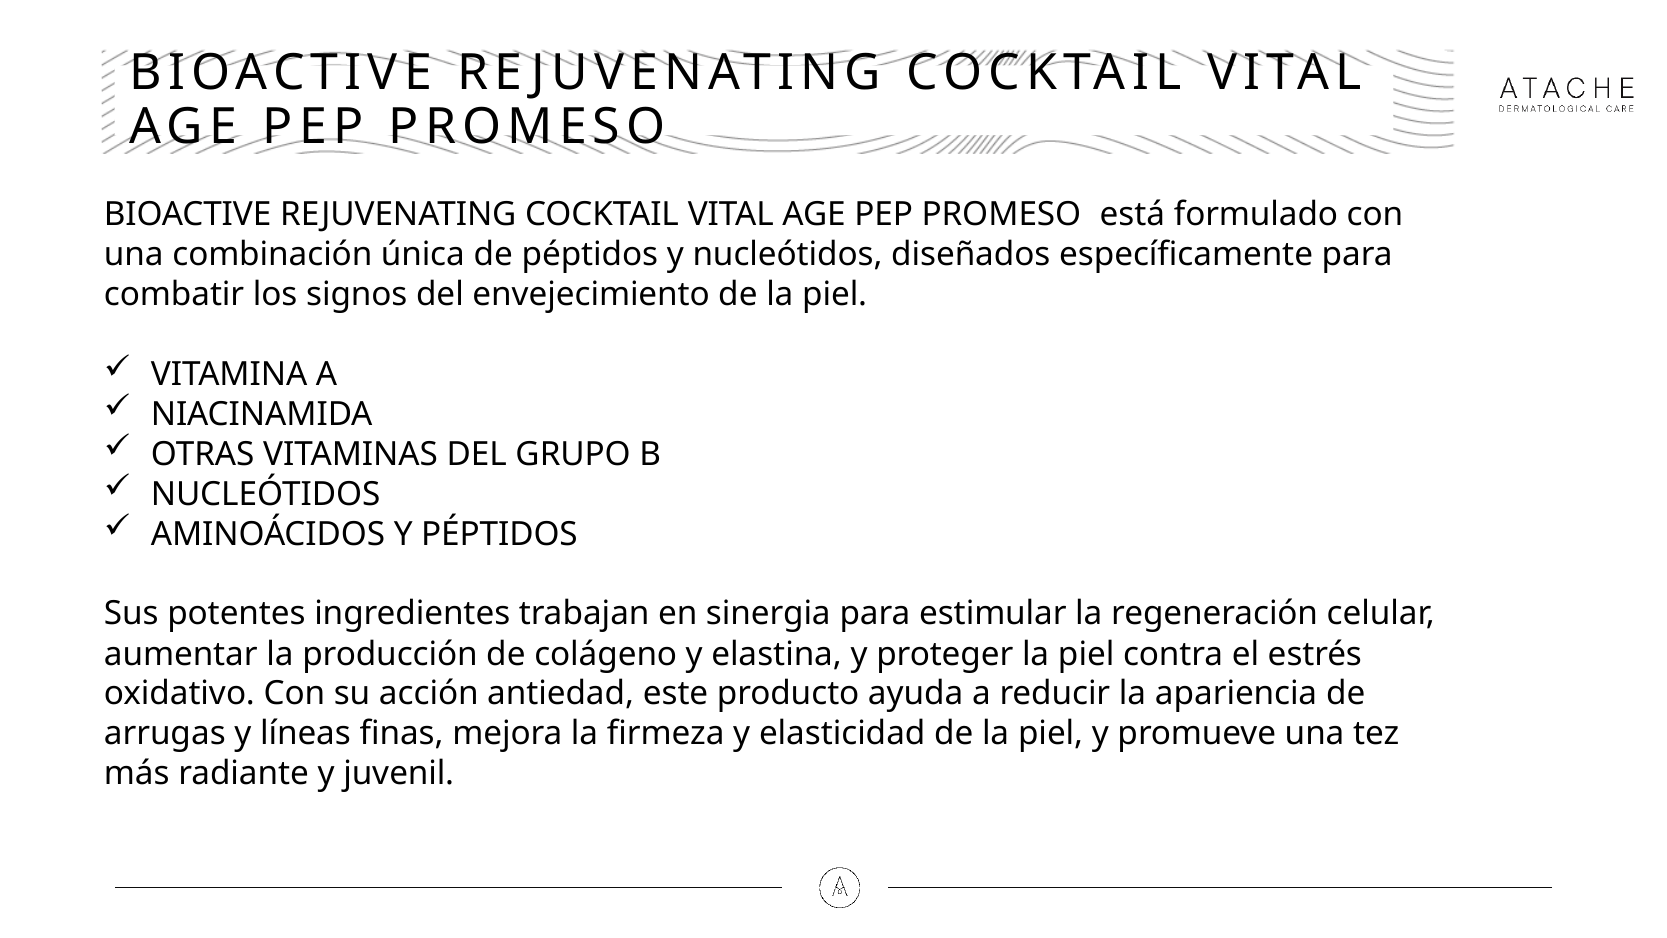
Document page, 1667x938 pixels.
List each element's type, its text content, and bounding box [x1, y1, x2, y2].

picture [72, 18, 1667, 177]
picture [815, 863, 864, 912]
title BIOACTIVE REJUVENATING COCKTAIL VITAL AGE PEP PROMESO [114, 65, 1394, 136]
text_box BIOACTIVE REJUVENATING COCKTAIL VITAL AGE PEP PROMESO está formulado con una combinación única de péptidos y nucleótidos, diseñados específicamente para combatir los signos del envejecimiento de la piel. VITAMINA A NIACINAMIDA OTRAS VITAMINAS DEL GRUPO B NUCLEÓTIDOS AMINOÁCIDOS Y PÉPTIDOS Sus potentes ingredientes trabajan en sinergia para estimular la regeneración celular, aumentar la producción de colágeno y elastina, y proteger la piel contra el estrés oxidativo. Con su acción antiedad, este producto ayuda a reducir la apariencia de arrugas y líneas finas, mejora la firmeza y elasticidad de la piel, y promueve una tez más radiante y juvenil. [89, 185, 1457, 799]
